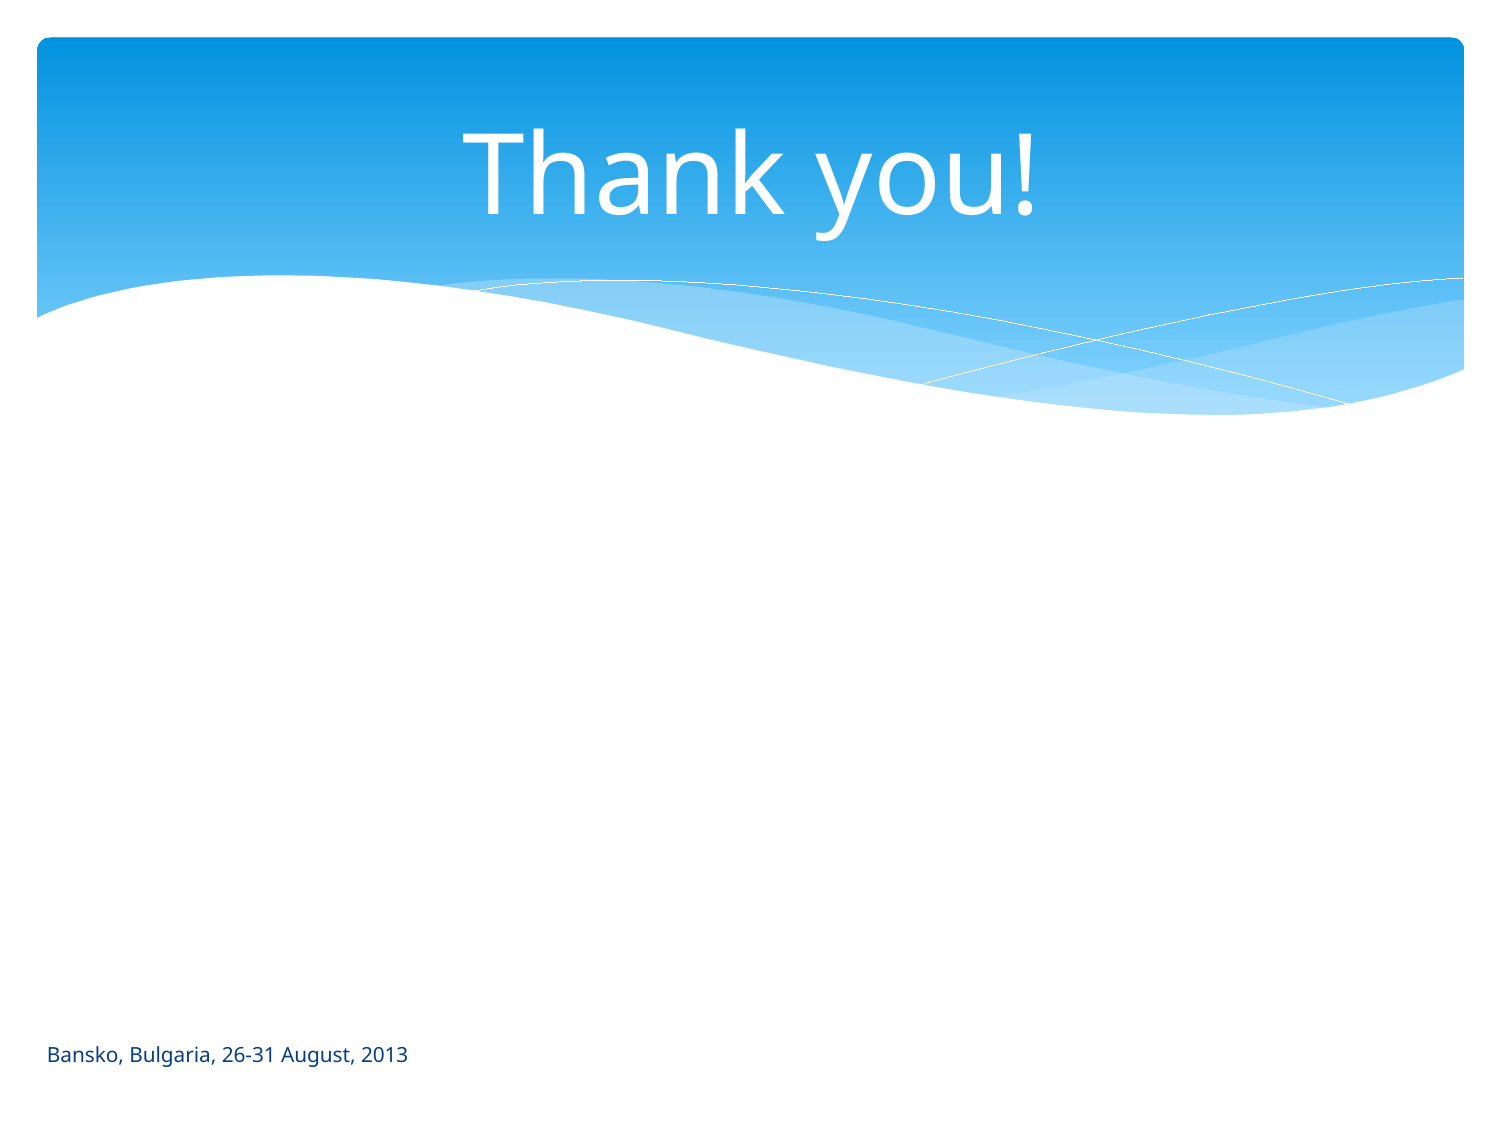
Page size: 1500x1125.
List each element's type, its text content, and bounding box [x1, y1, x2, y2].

footer Bansko, Bulgaria, 26-31 August, 2013 [31, 1025, 653, 1086]
title Thank you! [76, 66, 1427, 272]
